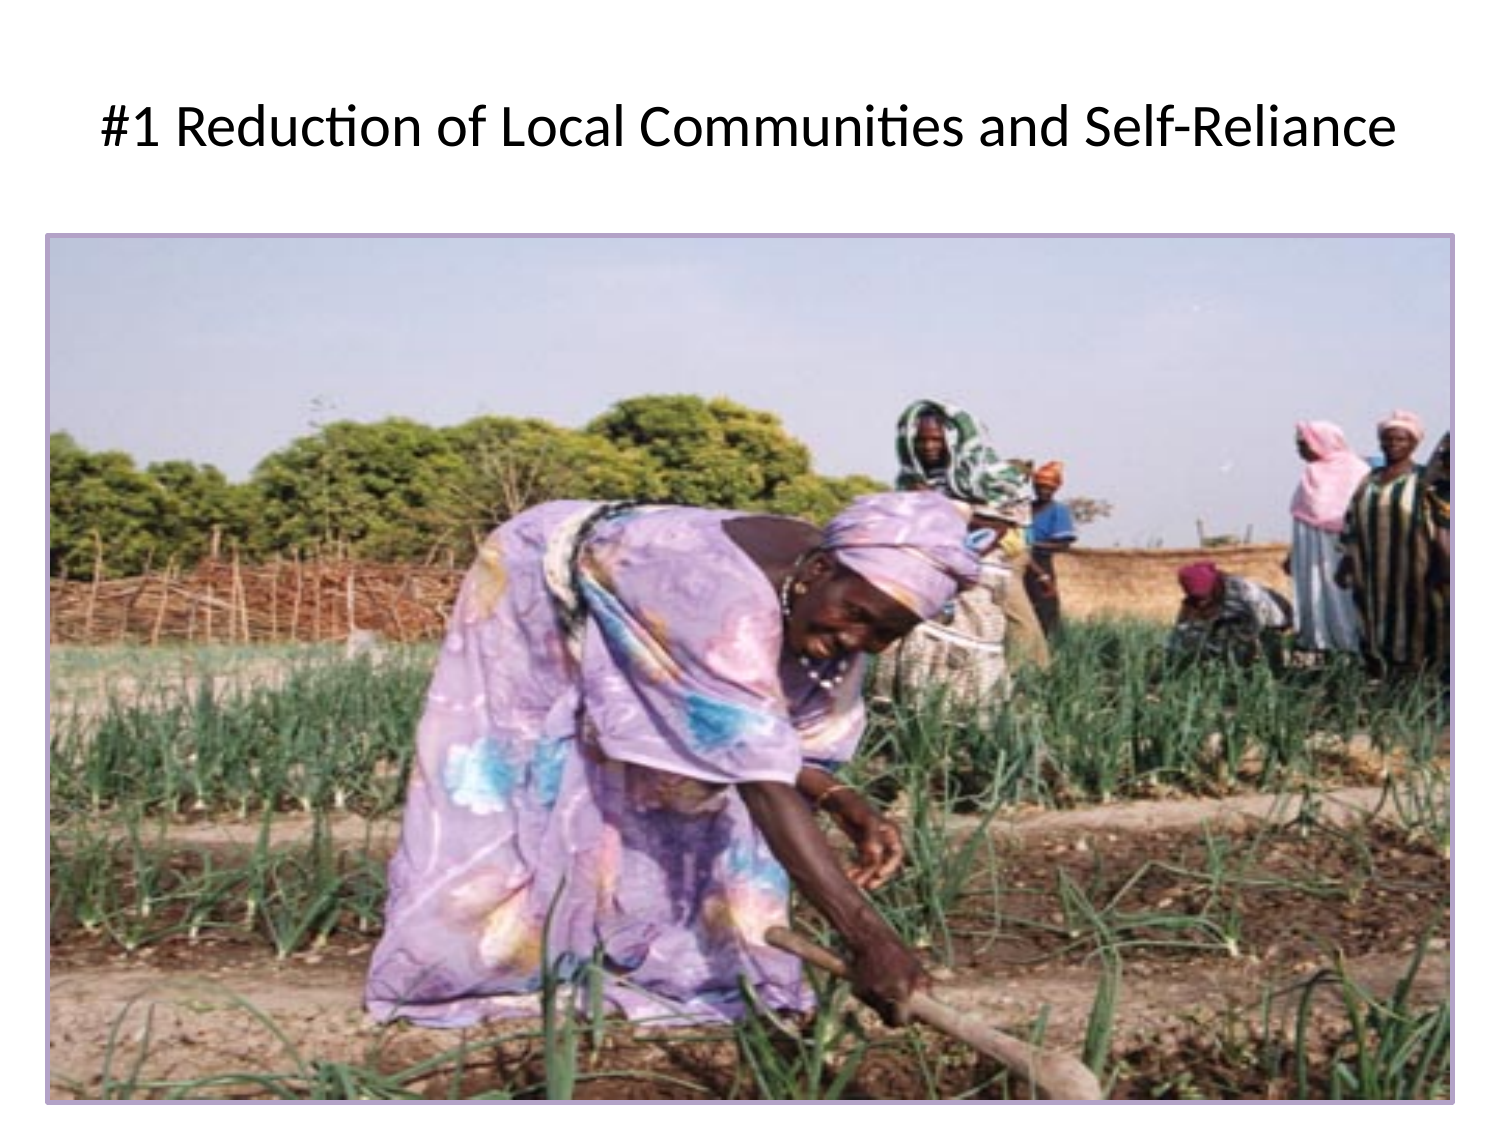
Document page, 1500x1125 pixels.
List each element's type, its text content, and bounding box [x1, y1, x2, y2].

title #1 Reduction of Local Communities and Self-Reliance [75, 45, 1425, 200]
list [49, 237, 1451, 1101]
